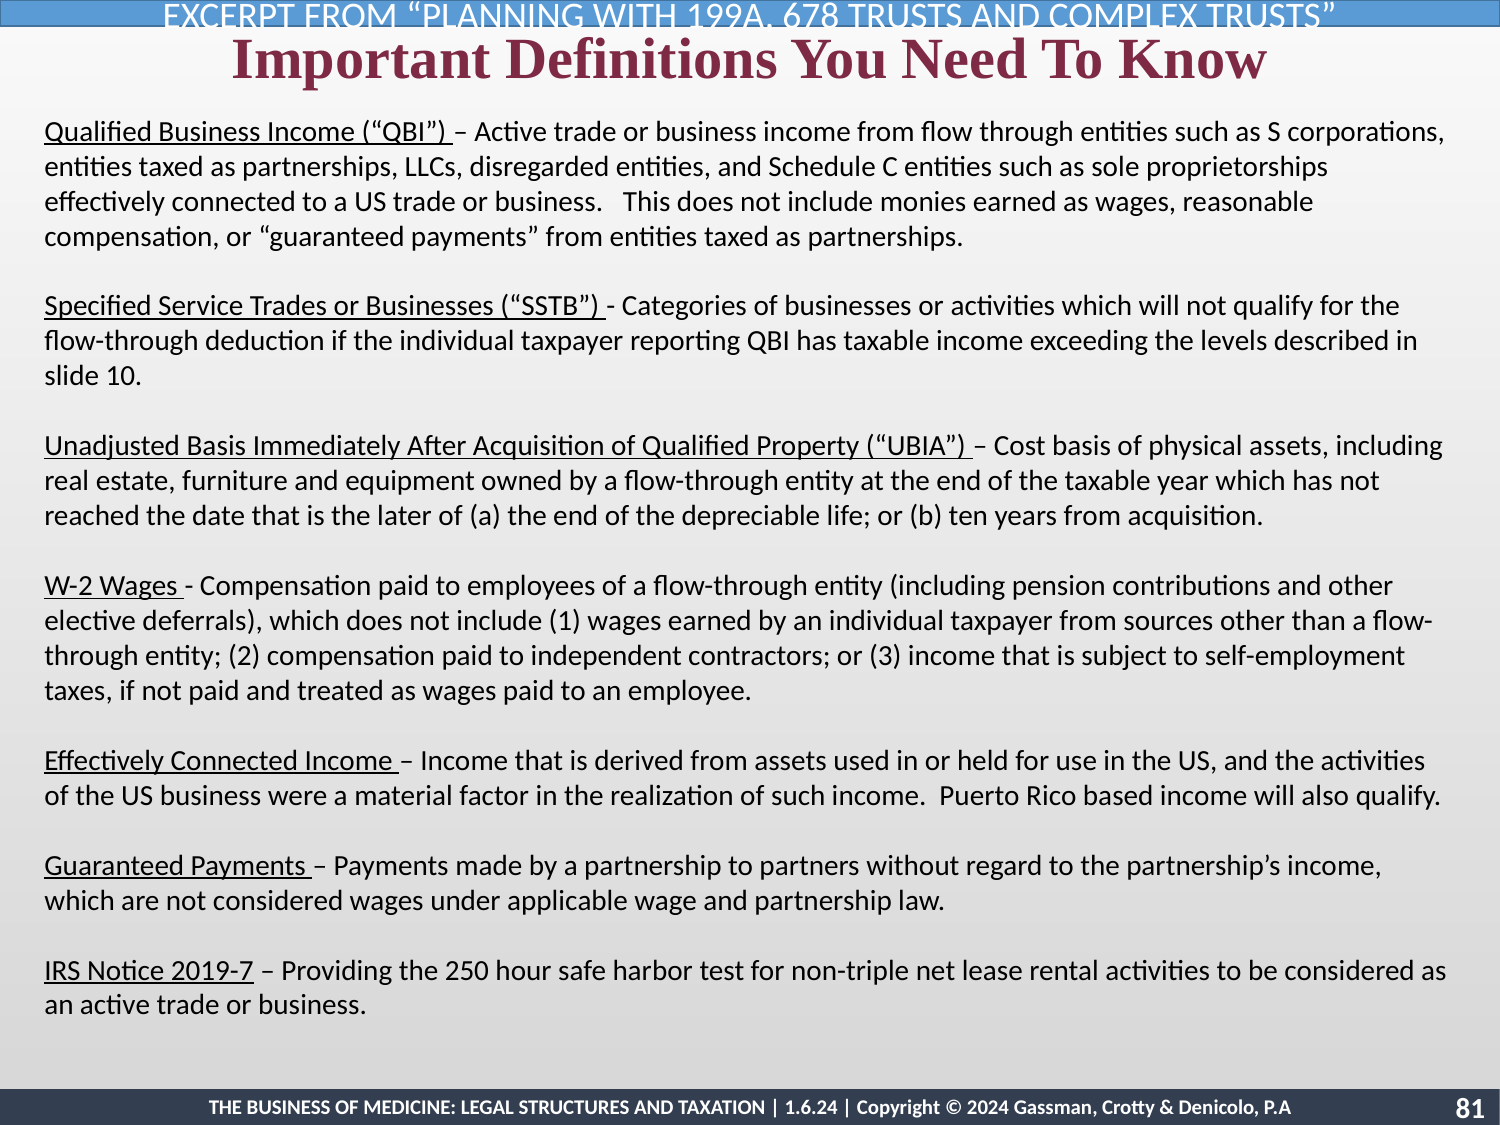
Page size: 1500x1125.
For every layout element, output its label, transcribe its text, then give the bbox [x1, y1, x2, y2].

text_box Qualified Business Income (“QBI”) – Active trade or business income from flow through entities such as S corporations, entities taxed as partnerships, LLCs, disregarded entities, and Schedule C entities such as sole proprietorships effectively connected to a US trade or business. This does not include monies earned as wages, reasonable compensation, or “guaranteed payments” from entities taxed as partnerships. Specified Service Trades or Businesses (“SSTB”) - Categories of businesses or activities which will not qualify for the flow-through deduction if the individual taxpayer reporting QBI has taxable income exceeding the levels described in slide 10. Unadjusted Basis Immediately After Acquisition of Qualified Property (“UBIA”) – Cost basis of physical assets, including real estate, furniture and equipment owned by a flow-through entity at the end of the taxable year which has not reached the date that is the later of (a) the end of the depreciable life; or (b) ten years from acquisition. W-2 Wages - Compensation paid to employees of a flow-through entity (including pension contributions and other elective deferrals), which does not include (1) wages earned by an individual taxpayer from sources other than a flow- through entity; (2) compensation paid to independent contractors; or (3) income that is subject to self-employment taxes, if not paid and treated as wages paid to an employee. Effectively Connected Income – Income that is derived from assets used in or held for use in the US, and the activities of the US business were a material factor in the realization of such income. Puerto Rico based income will also qualify. Guaranteed Payments – Payments made by a partnership to partners without regard to the partnership’s income, which are not considered wages under applicable wage and partnership law. IRS Notice 2019-7 – Providing the 250 hour safe harbor test for non-triple net lease rental activities to be considered as an active trade or business. [29, 104, 1471, 1064]
text_box EXCERPT FROM “PLANNING WITH 199A, 678 TRUSTS AND COMPLEX TRUSTS” [0, 0, 1500, 27]
text_box Important Definitions You Need To Know [53, 27, 1447, 104]
